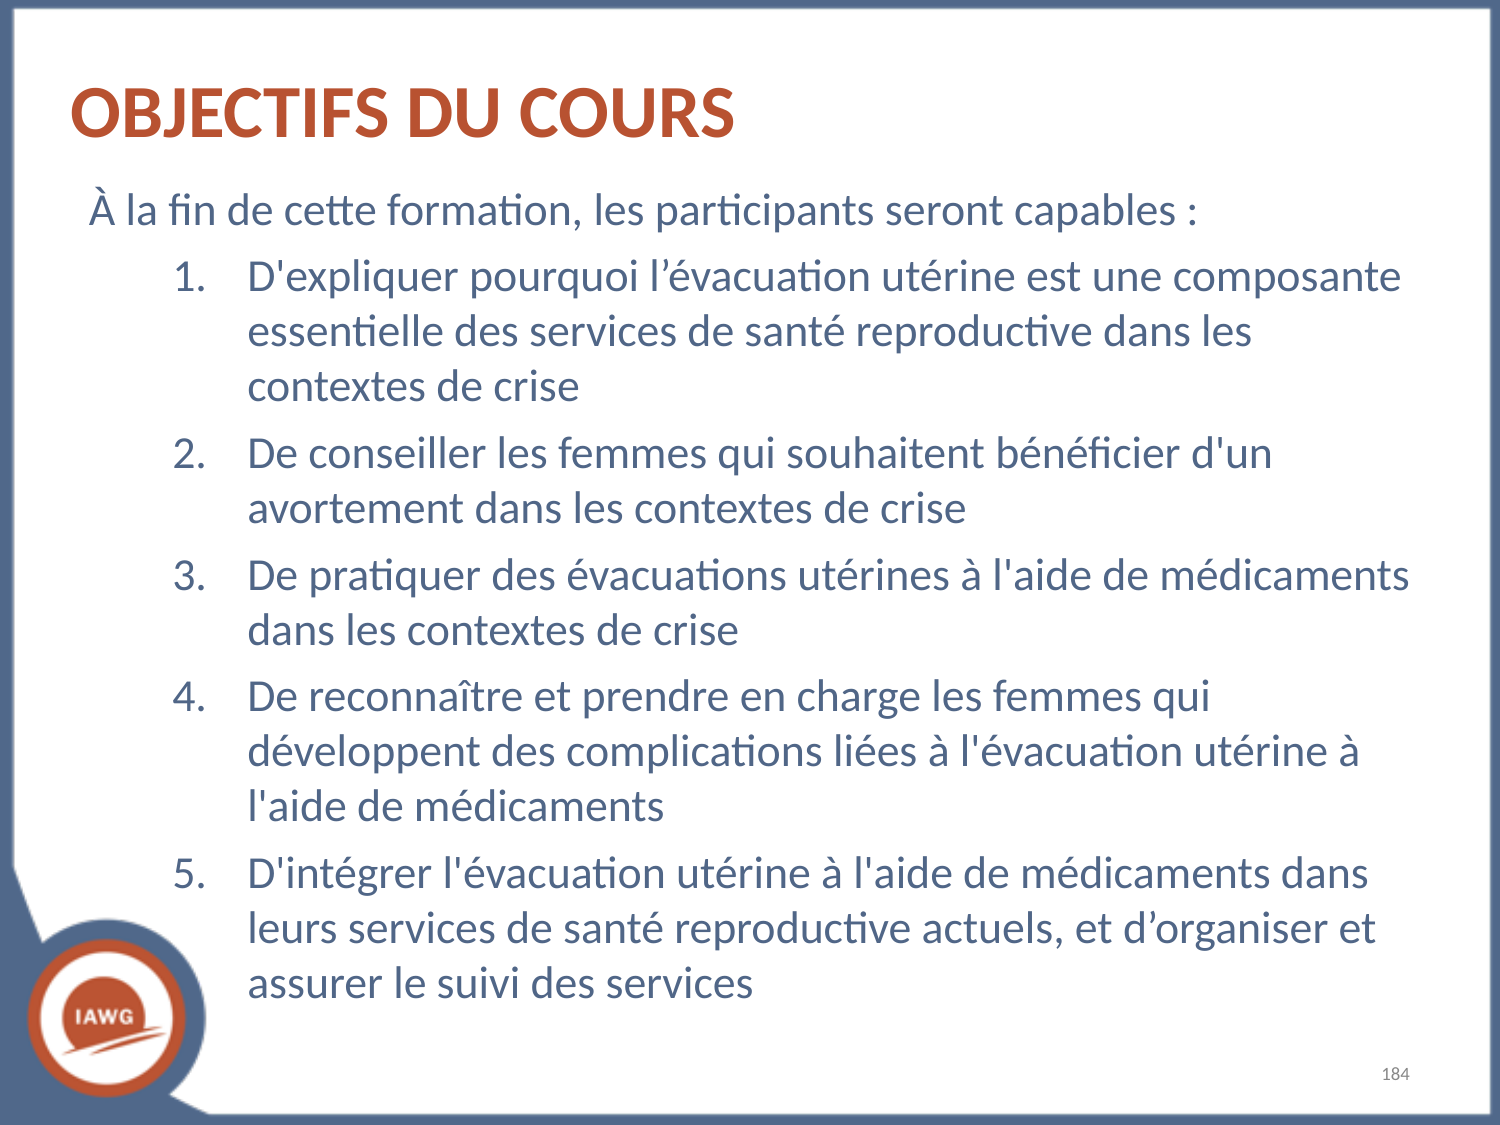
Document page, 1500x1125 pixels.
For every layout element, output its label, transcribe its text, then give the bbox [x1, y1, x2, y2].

title OBJECTIFS DU COURS [59, 41, 1267, 174]
slide_number ‹#› [1074, 1042, 1425, 1103]
list À la fin de cette formation, les participants seront capables : D'expliquer pourquoi l’évacuation utérine est une composante essentielle des services de santé reproductive dans les contextes de crise De conseiller les femmes qui souhaitent bénéficier d'un avortement dans les contextes de crise De pratiquer des évacuations utérines à l'aide de médicaments dans les contextes de crise De reconnaître et prendre en charge les femmes qui développent des complications liées à l'évacuation utérine à l'aide de médicaments D'intégrer l'évacuation utérine à l'aide de médicaments dans leurs services de santé reproductive actuels, et d’organiser et assurer le suivi des services [77, 173, 1423, 837]
picture [0, 0, 1500, 1125]
